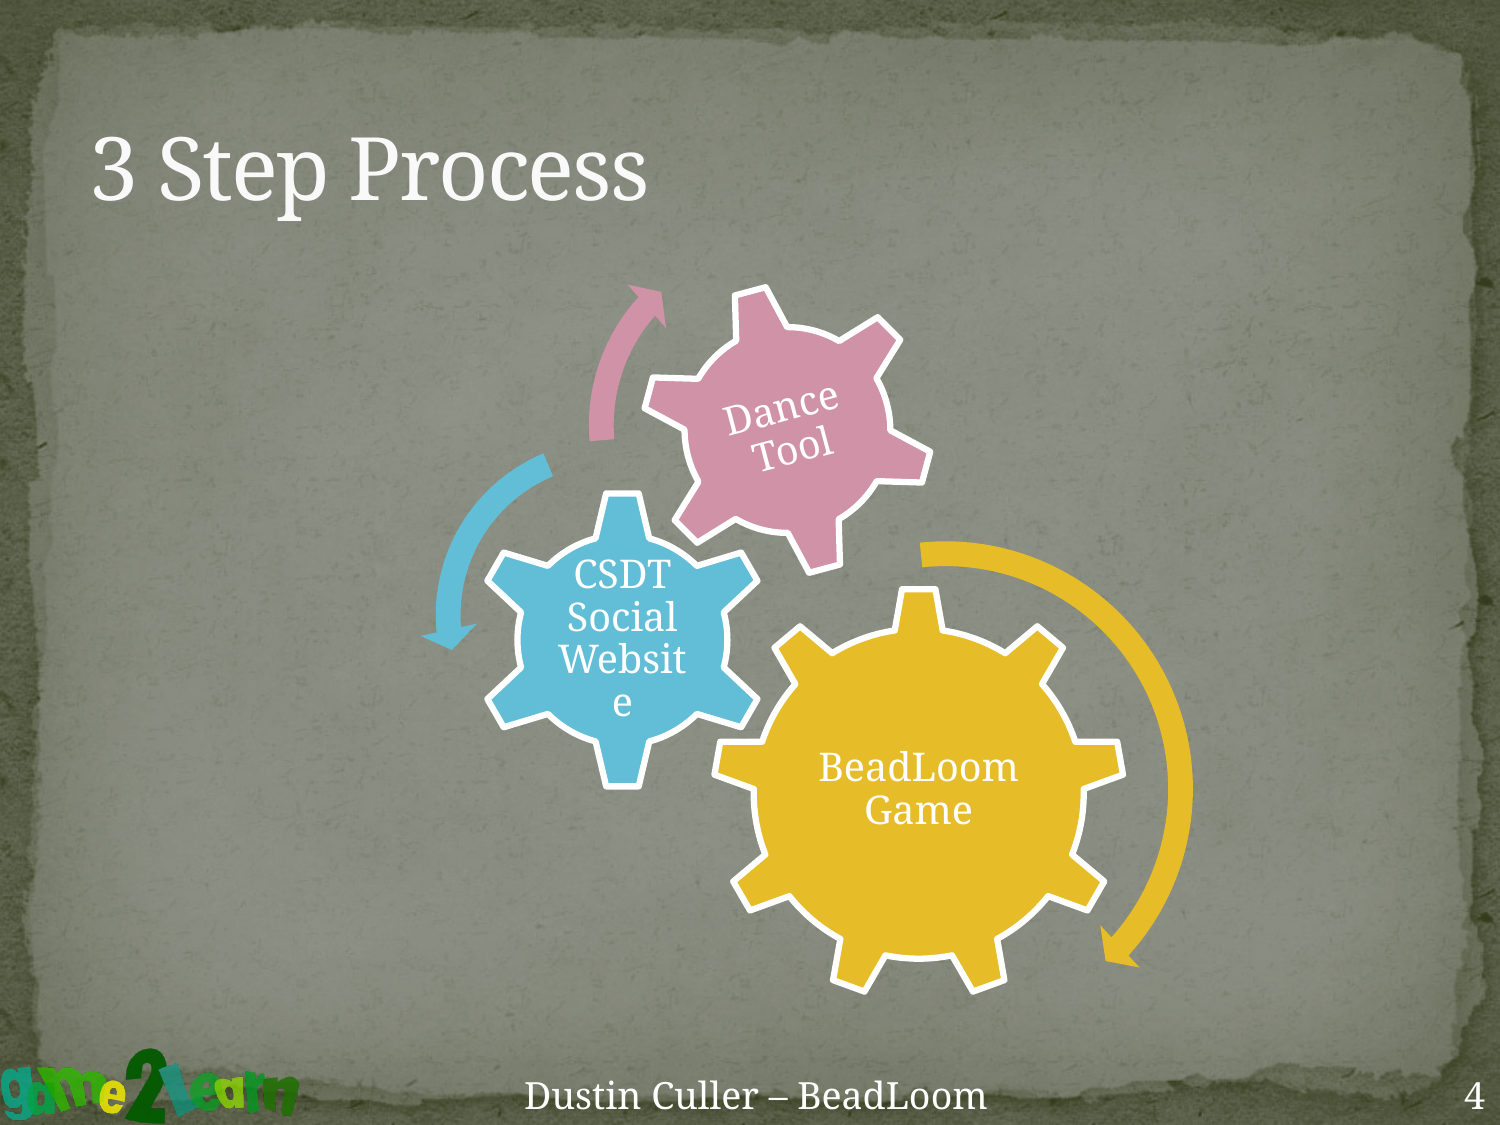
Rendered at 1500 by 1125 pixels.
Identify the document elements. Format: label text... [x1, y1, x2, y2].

text_box 4 [1437, 1064, 1500, 1125]
title 3 Step Process [74, 24, 1425, 225]
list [77, 252, 1424, 998]
text_box Dustin Culler – BeadLoom Game [462, 1064, 1050, 1125]
picture [0, 1047, 300, 1125]
